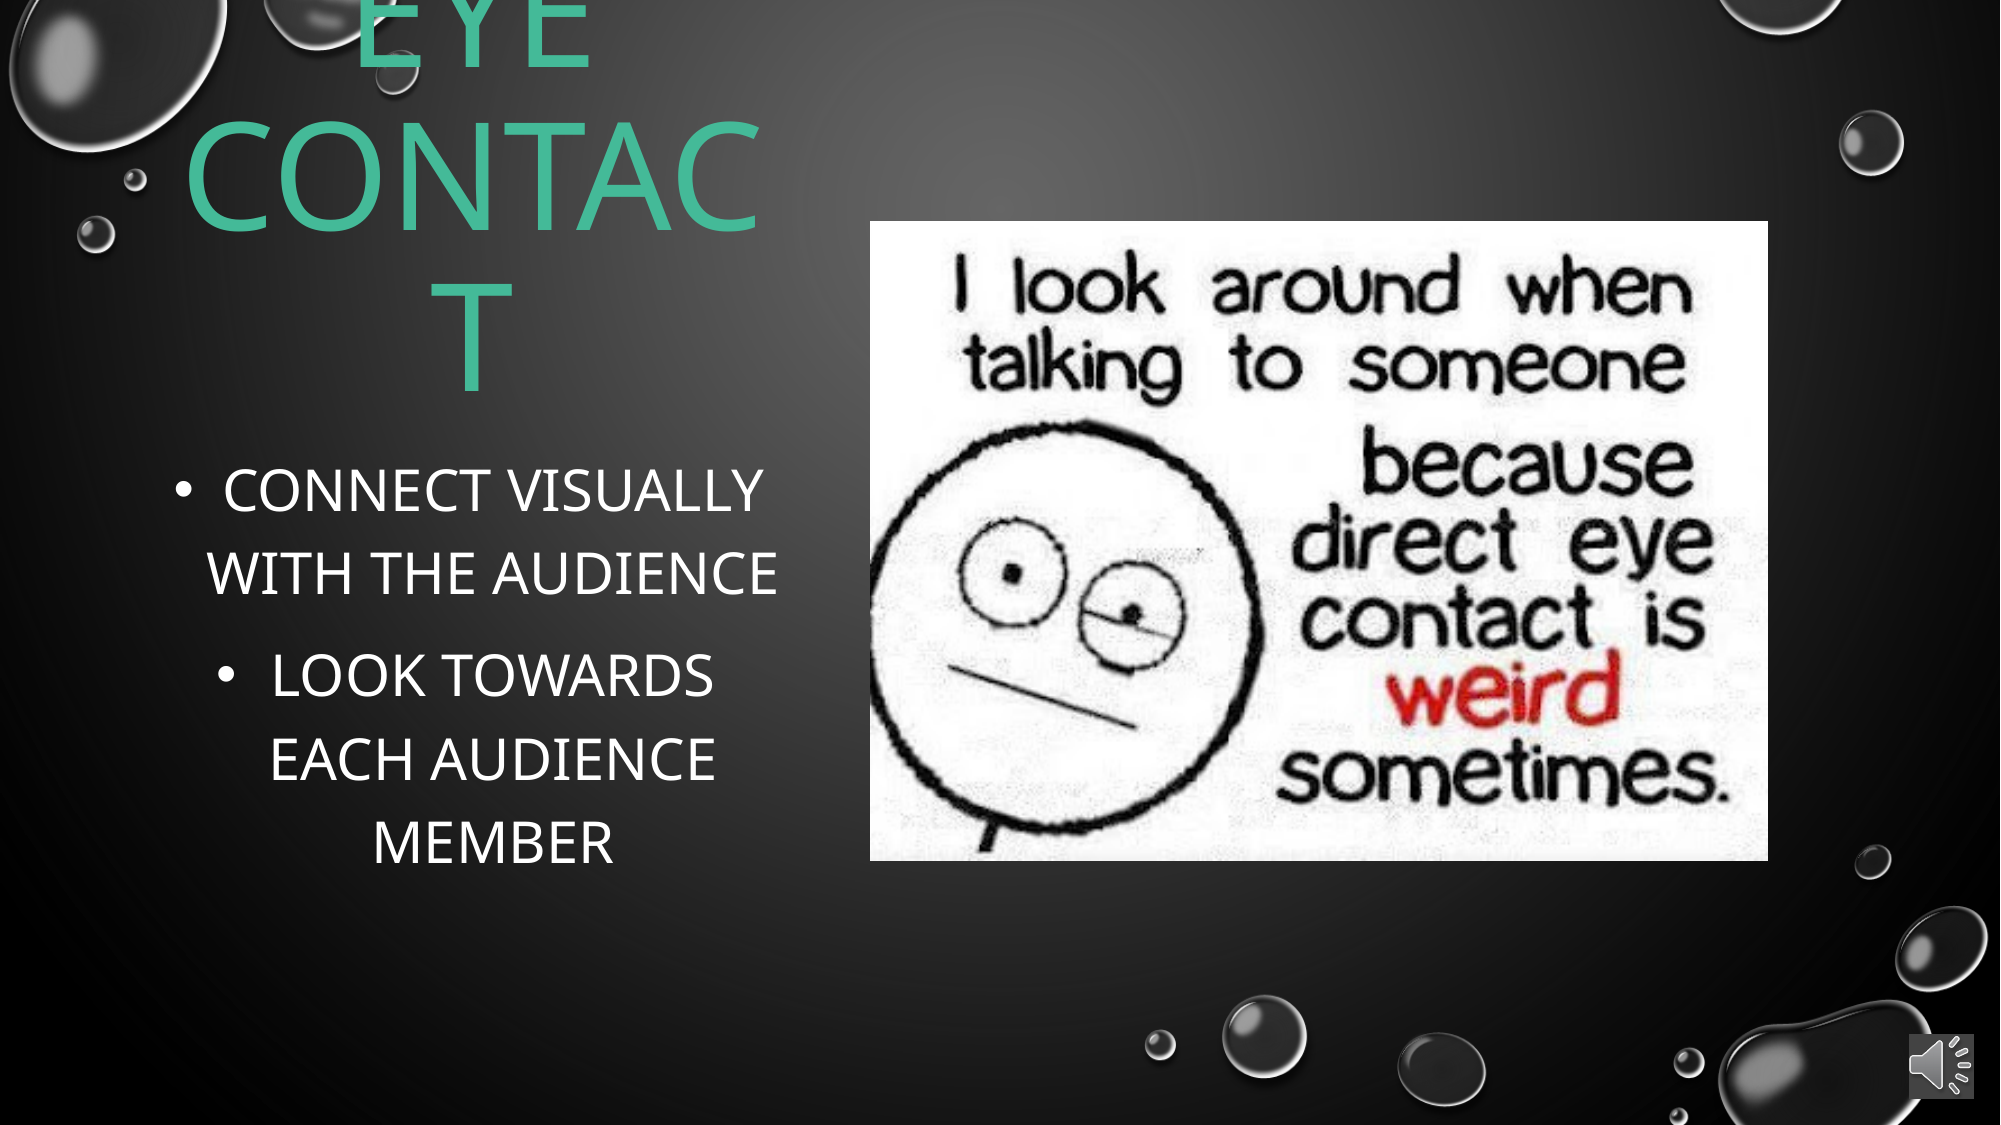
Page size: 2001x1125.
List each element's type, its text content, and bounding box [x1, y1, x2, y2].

picture [0, 0, 2000, 1125]
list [869, 221, 1768, 862]
list Connect visually with the audience Look towards each audience member [149, 431, 796, 950]
title Eye Contact [149, 99, 796, 431]
